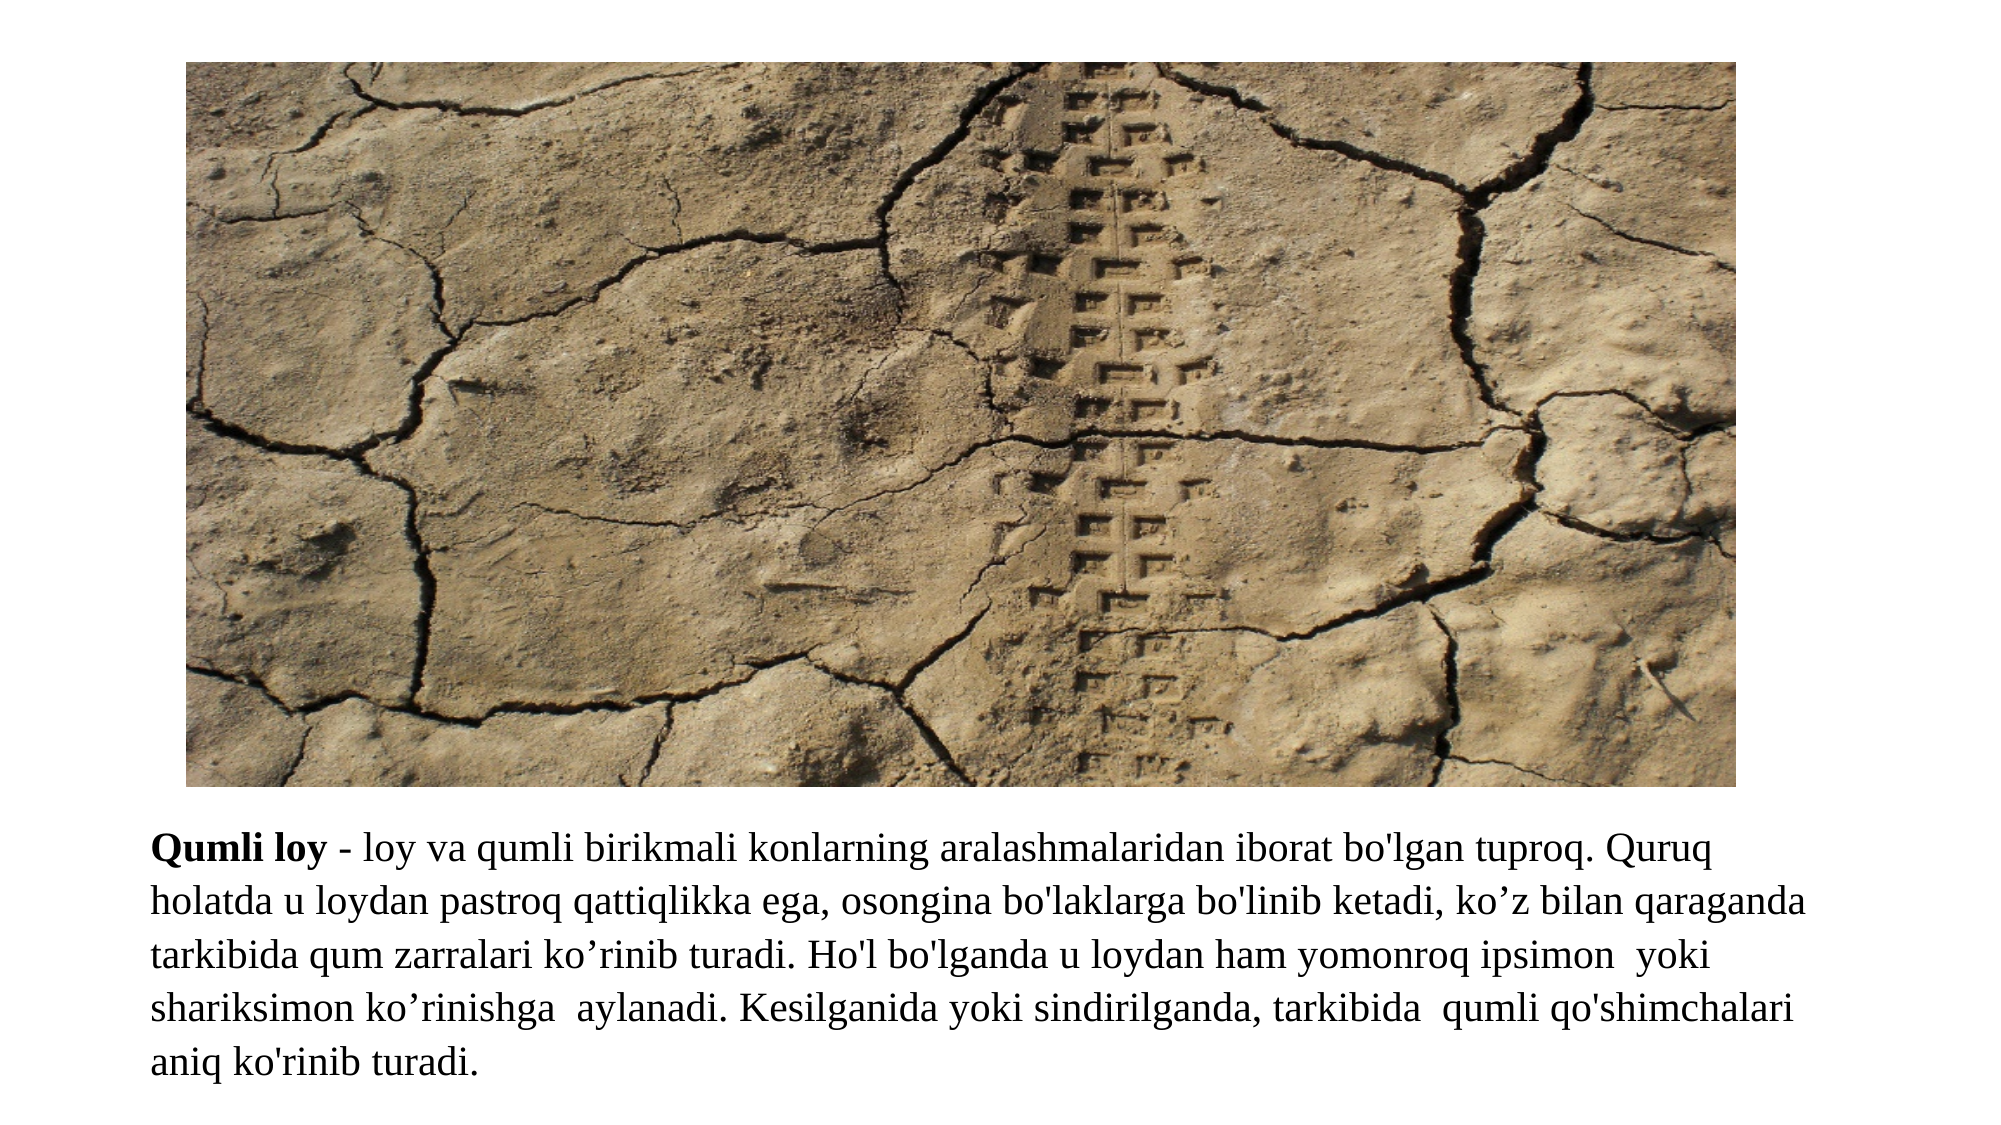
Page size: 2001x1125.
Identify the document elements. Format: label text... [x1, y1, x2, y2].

picture [186, 62, 1737, 787]
text_box Qumli loy - loy va qumli birikmali konlarning aralashmalaridan iborat bo'lgan tuproq. Quruq holatda u loydan pastroq qattiqlikka ega, osongina bo'laklarga bo'linib ketadi, ko’z bilan qaraganda tarkibida qum zarralari ko’rinib turadi. Ho'l bo'lganda u loydan ham yomonroq ipsimon yoki shariksimon ko’rinishga aylanadi. Kesilganida yoki sindirilganda, tarkibida qumli qo'shimchalari aniq ko'rinib turadi. [135, 808, 1824, 1091]
